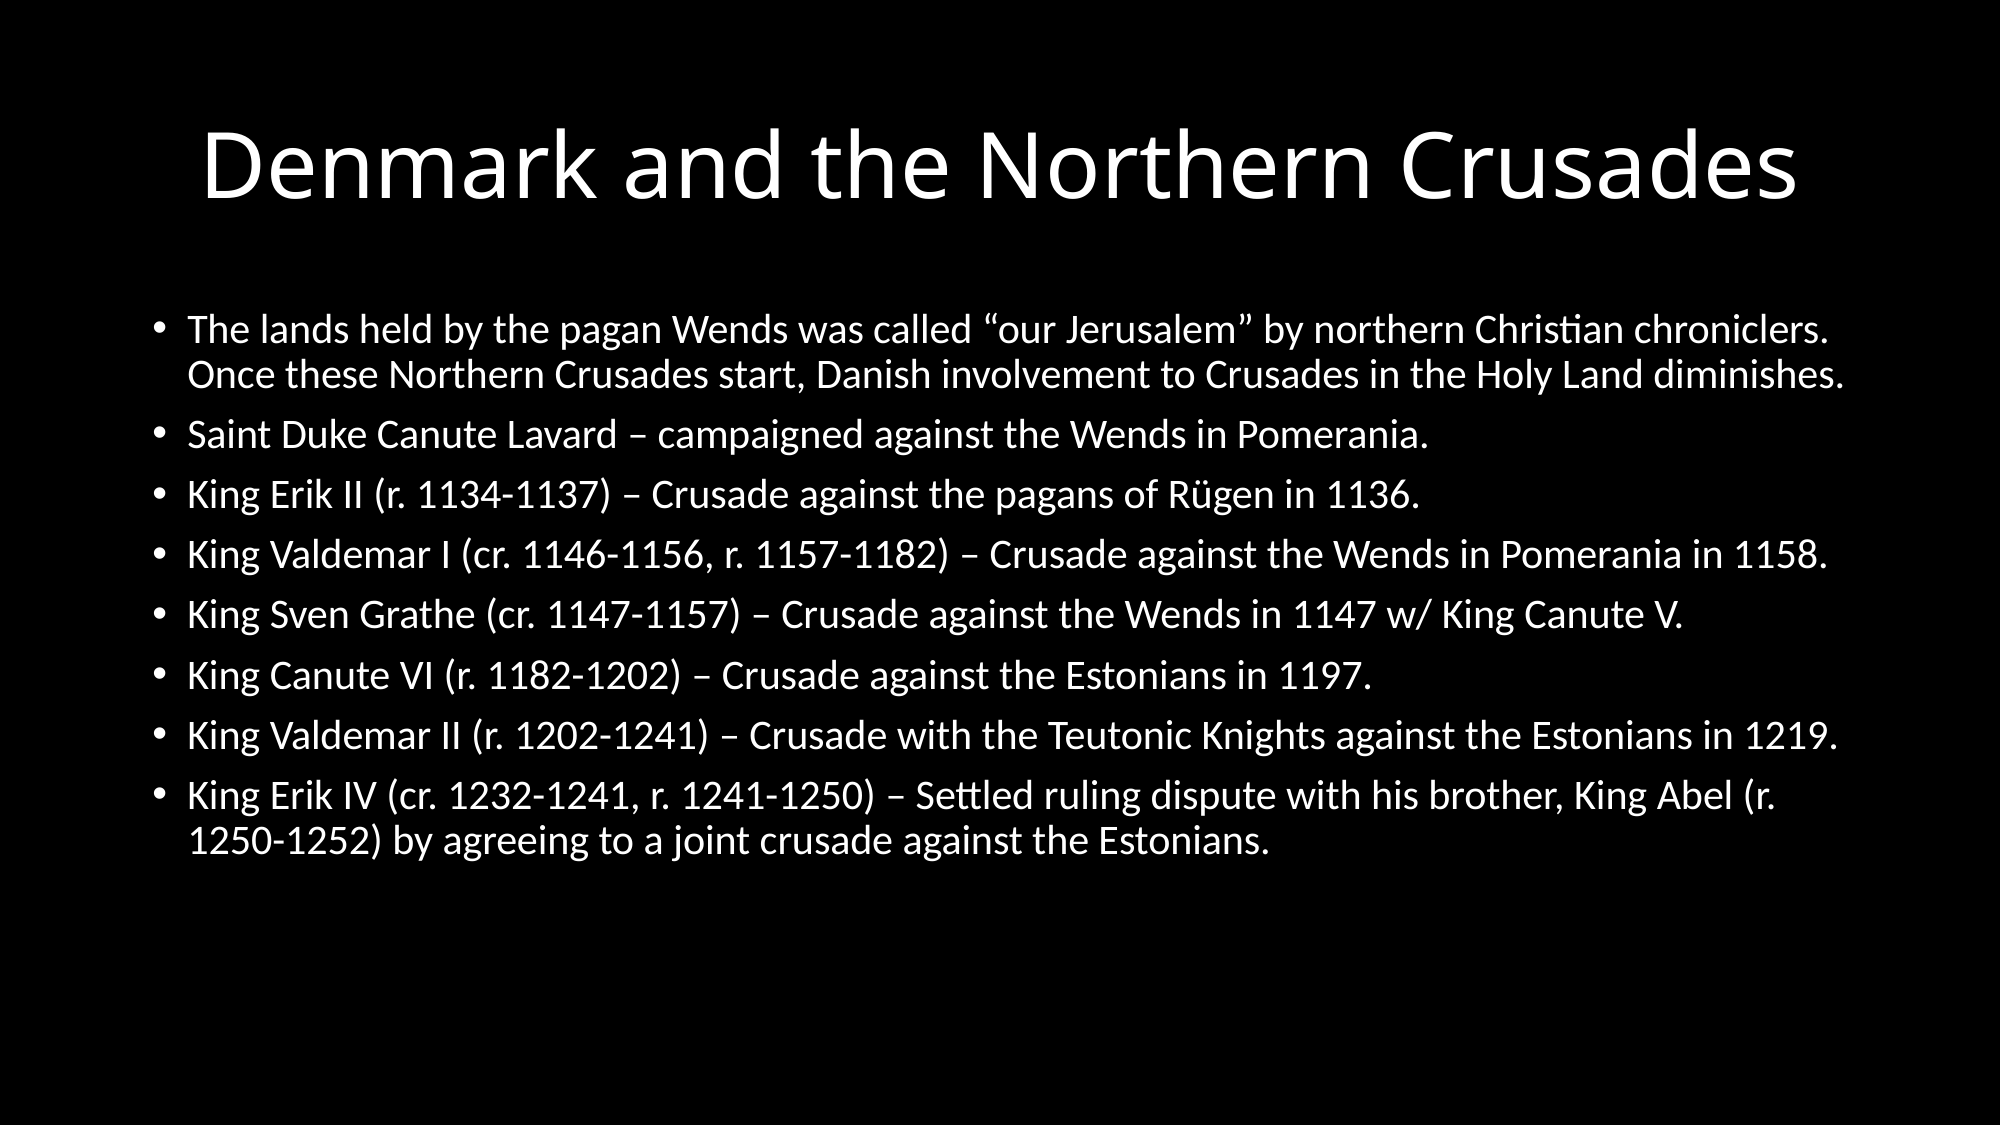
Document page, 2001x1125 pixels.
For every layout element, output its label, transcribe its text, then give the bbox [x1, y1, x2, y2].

list The lands held by the pagan Wends was called “our Jerusalem” by northern Christian chroniclers. Once these Northern Crusades start, Danish involvement to Crusades in the Holy Land diminishes. Saint Duke Canute Lavard – campaigned against the Wends in Pomerania. King Erik II (r. 1134-1137) – Crusade against the pagans of Rügen in 1136. King Valdemar I (cr. 1146-1156, r. 1157-1182) – Crusade against the Wends in Pomerania in 1158. King Sven Grathe (cr. 1147-1157) – Crusade against the Wends in 1147 w/ King Canute V. King Canute VI (r. 1182-1202) – Crusade against the Estonians in 1197. King Valdemar II (r. 1202-1241) – Crusade with the Teutonic Knights against the Estonians in 1219. King Erik IV (cr. 1232-1241, r. 1241-1250) – Settled ruling dispute with his brother, King Abel (r. 1250-1252) by agreeing to a joint crusade against the Estonians. [137, 299, 1863, 1014]
title Denmark and the Northern Crusades [137, 59, 1863, 278]
